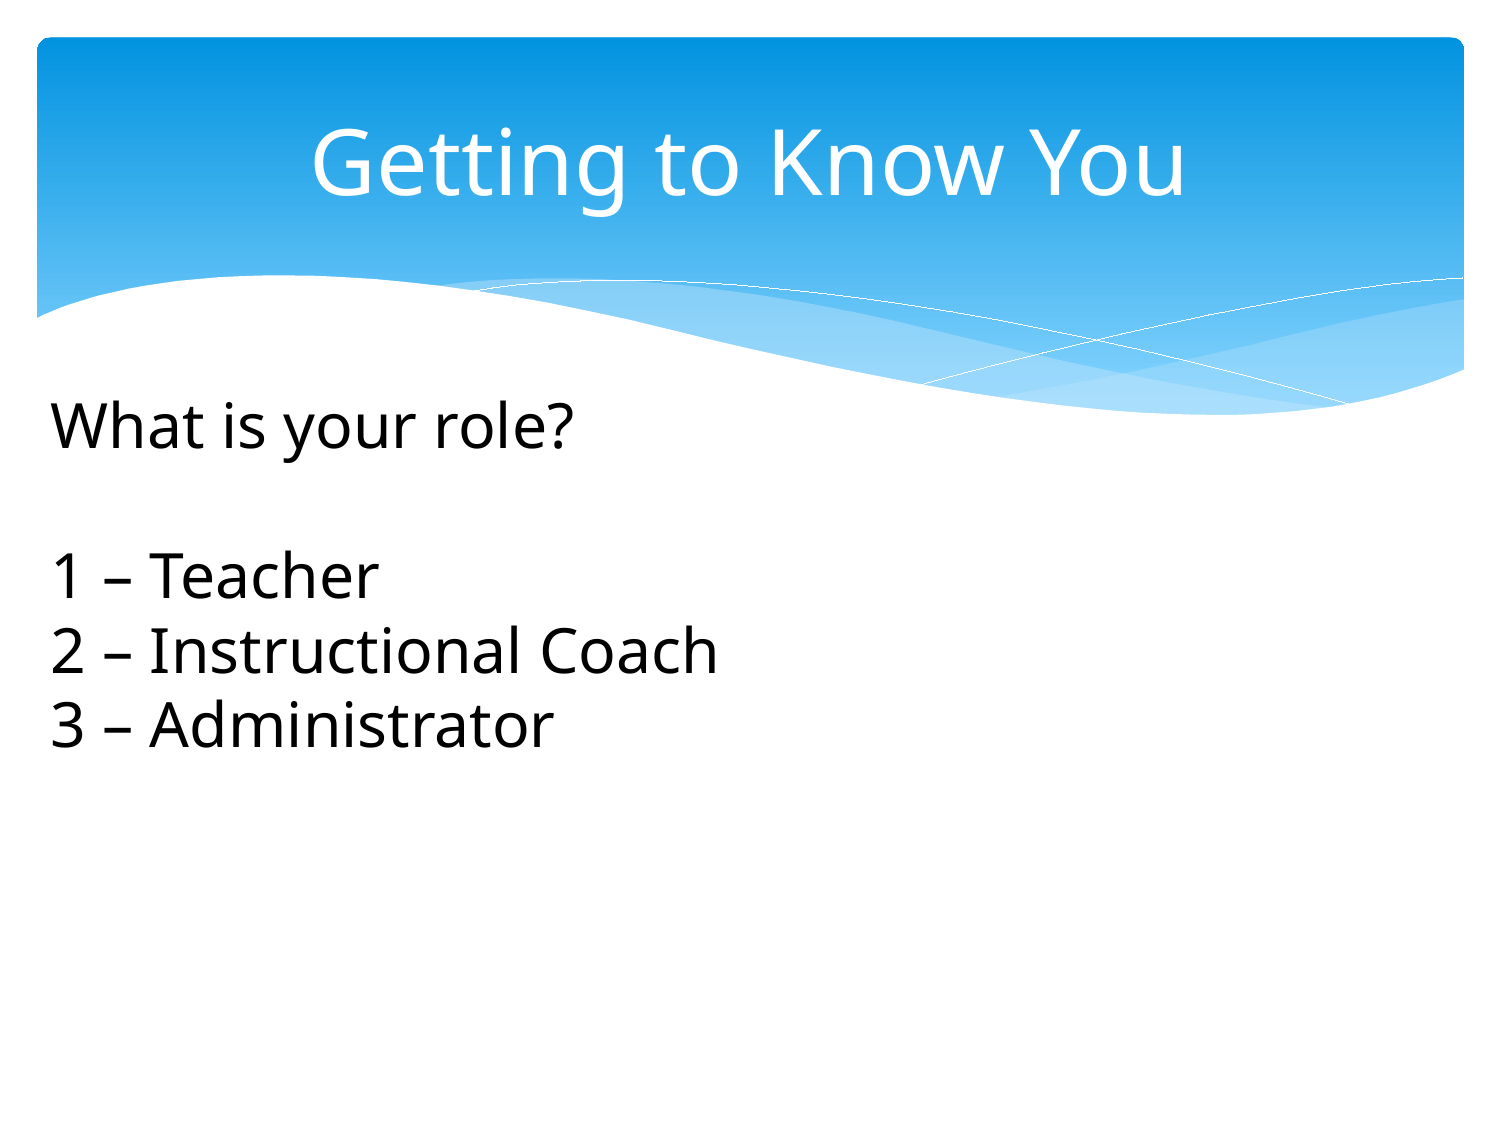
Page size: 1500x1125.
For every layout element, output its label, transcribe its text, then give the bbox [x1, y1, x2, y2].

text_box What is your role? 1 – Teacher 2 – Instructional Coach 3 – Administrator [35, 378, 1486, 768]
title Getting to Know You [75, 55, 1425, 261]
